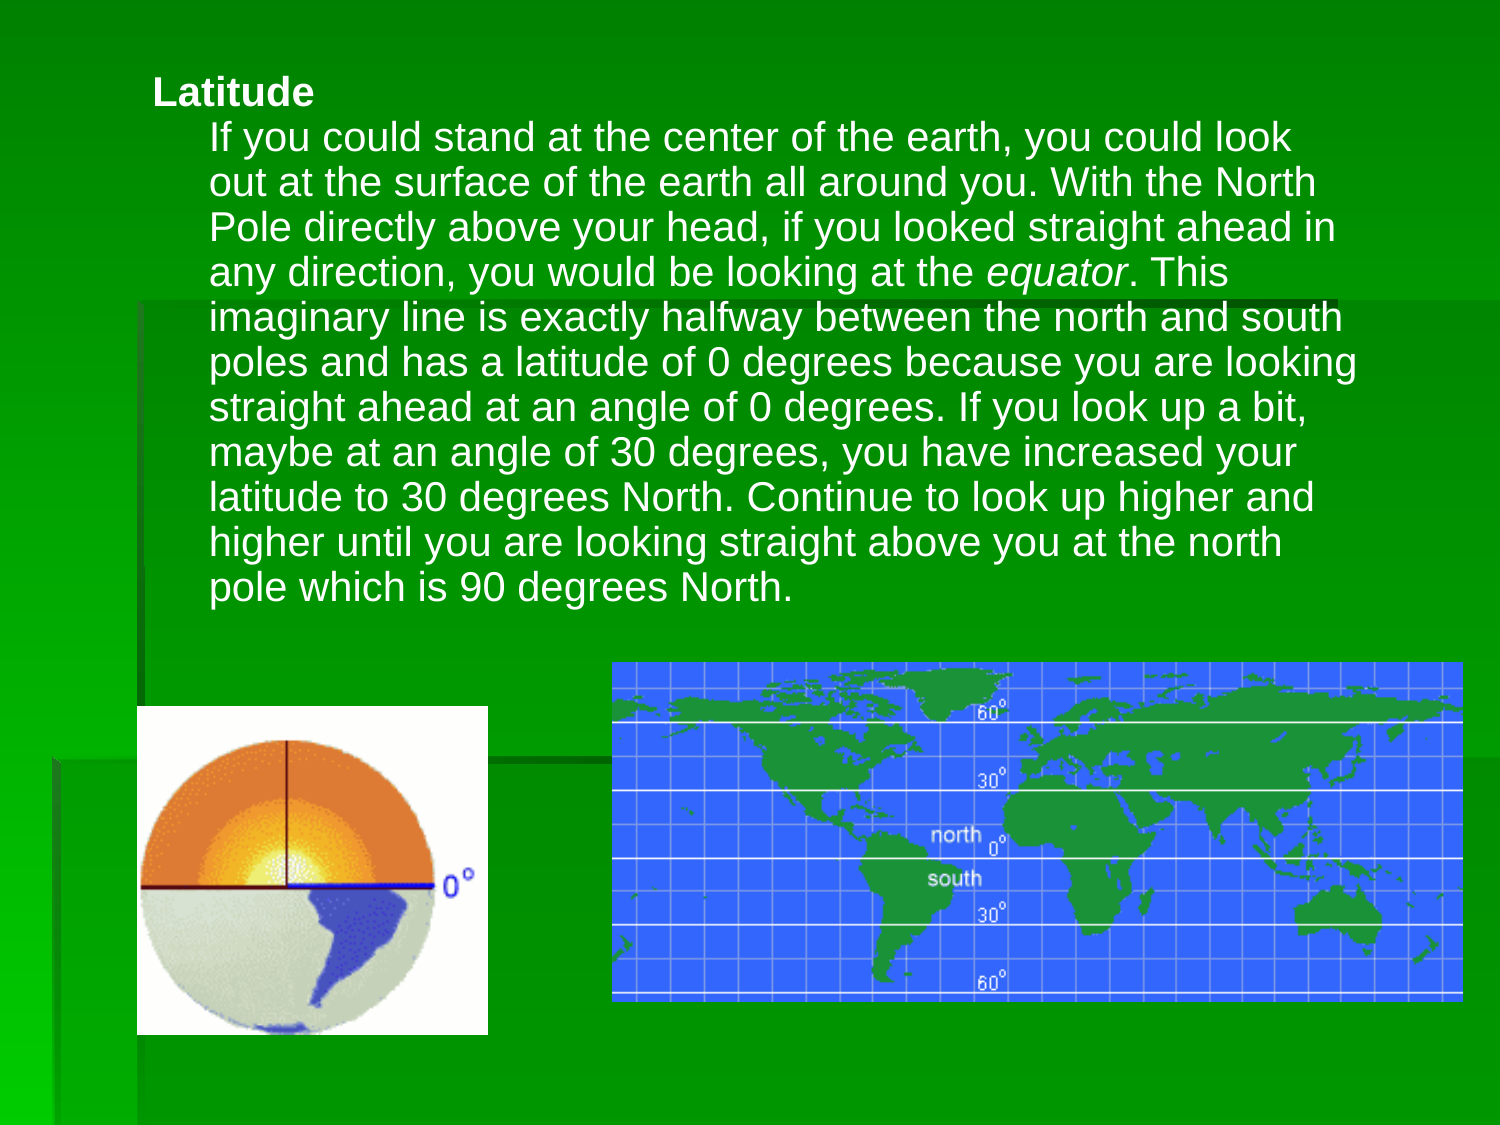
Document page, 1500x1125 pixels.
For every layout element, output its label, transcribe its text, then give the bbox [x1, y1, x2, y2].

list Latitude If you could stand at the center of the earth, you could look out at the surface of the earth all around you. With the North Pole directly above your head, if you looked straight ahead in any direction, you would be looking at the equator. This imaginary line is exactly halfway between the north and south poles and has a latitude of 0 degrees because you are looking straight ahead at an angle of 0 degrees. If you look up a bit, maybe at an angle of 30 degrees, you have increased your latitude to 30 degrees North. Continue to look up higher and higher until you are looking straight above you at the north pole which is 90 degrees North. [137, 62, 1376, 826]
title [137, 705, 488, 1035]
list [612, 662, 1463, 1002]
